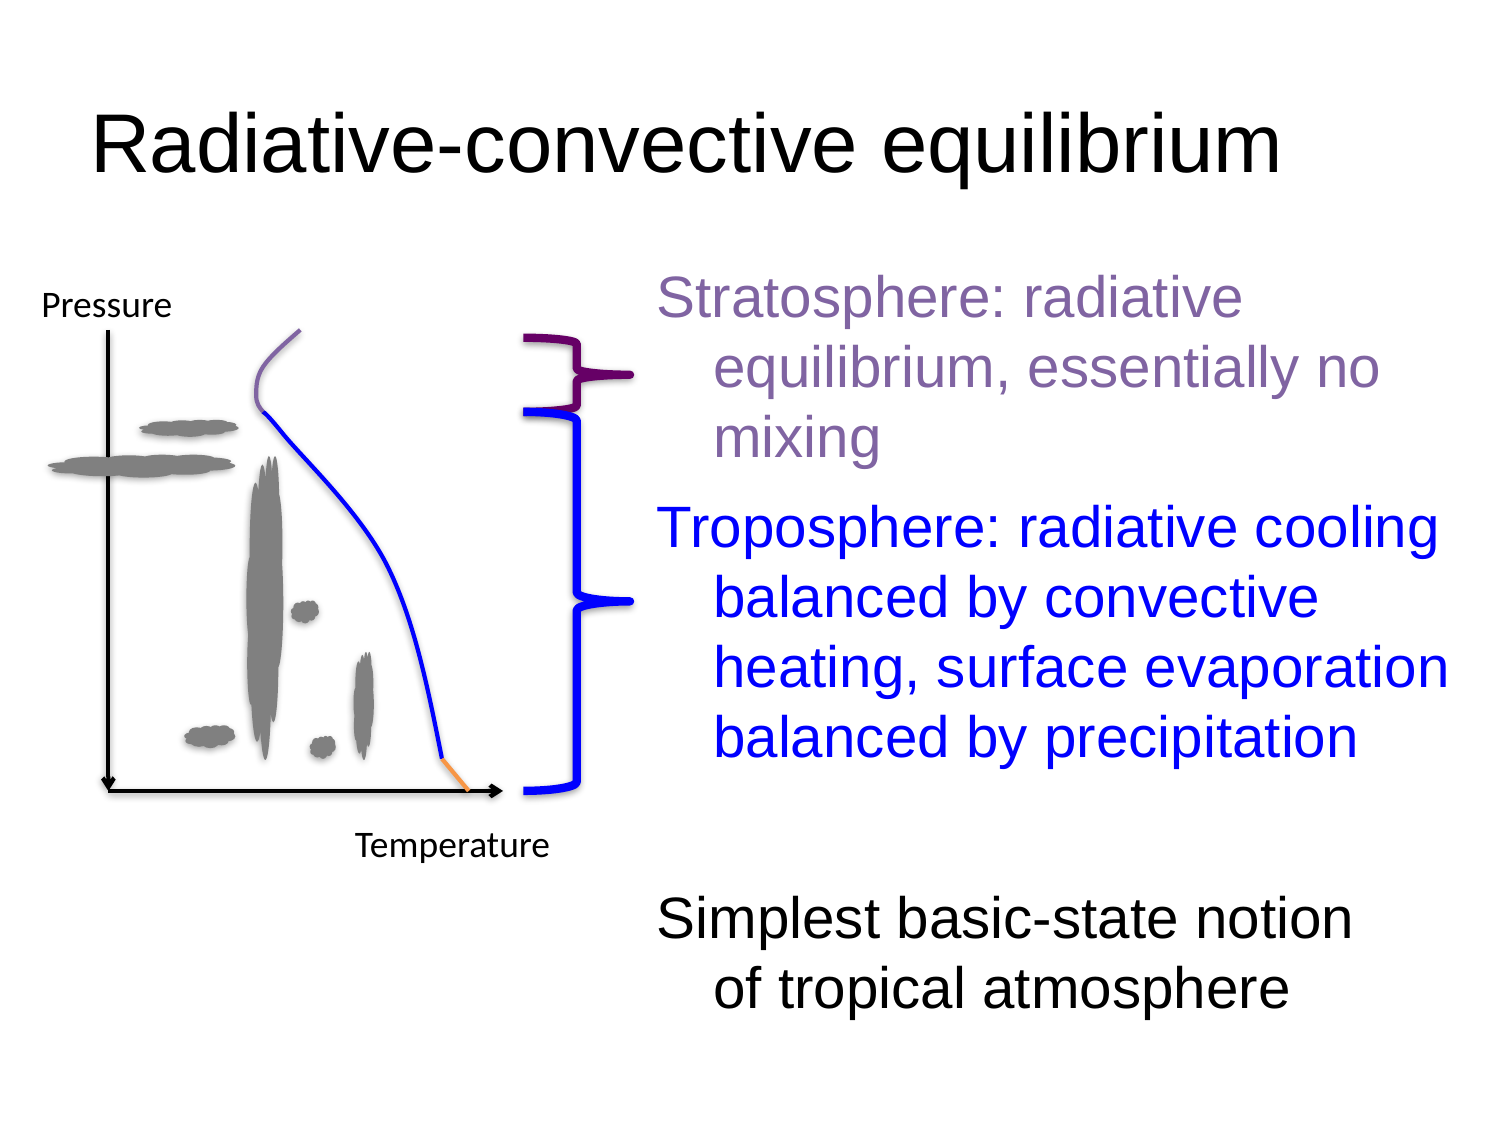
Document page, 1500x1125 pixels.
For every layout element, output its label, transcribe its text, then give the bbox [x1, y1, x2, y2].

text_box Simplest basic-state notion of tropical atmosphere [641, 873, 1410, 1062]
text_box [245, 455, 285, 761]
text_box Troposphere: radiative cooling balanced by convective heating, surface evaporation balanced by precipitation [641, 481, 1500, 822]
text_box Temperature [340, 812, 566, 873]
list Stratosphere: radiative equilibrium, essentially no mixing [641, 252, 1500, 481]
text_box [265, 413, 444, 758]
text_box [523, 409, 633, 793]
text_box [290, 599, 320, 625]
text_box [308, 735, 337, 760]
text_box [47, 455, 104, 477]
text_box [113, 453, 236, 479]
text_box [352, 651, 375, 761]
text_box [138, 419, 240, 438]
text_box [523, 335, 633, 412]
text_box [441, 758, 469, 792]
text_box Pressure [26, 272, 188, 333]
title Radiative-convective equilibrium [75, 45, 1425, 233]
text_box [254, 328, 302, 414]
text_box [183, 724, 237, 749]
